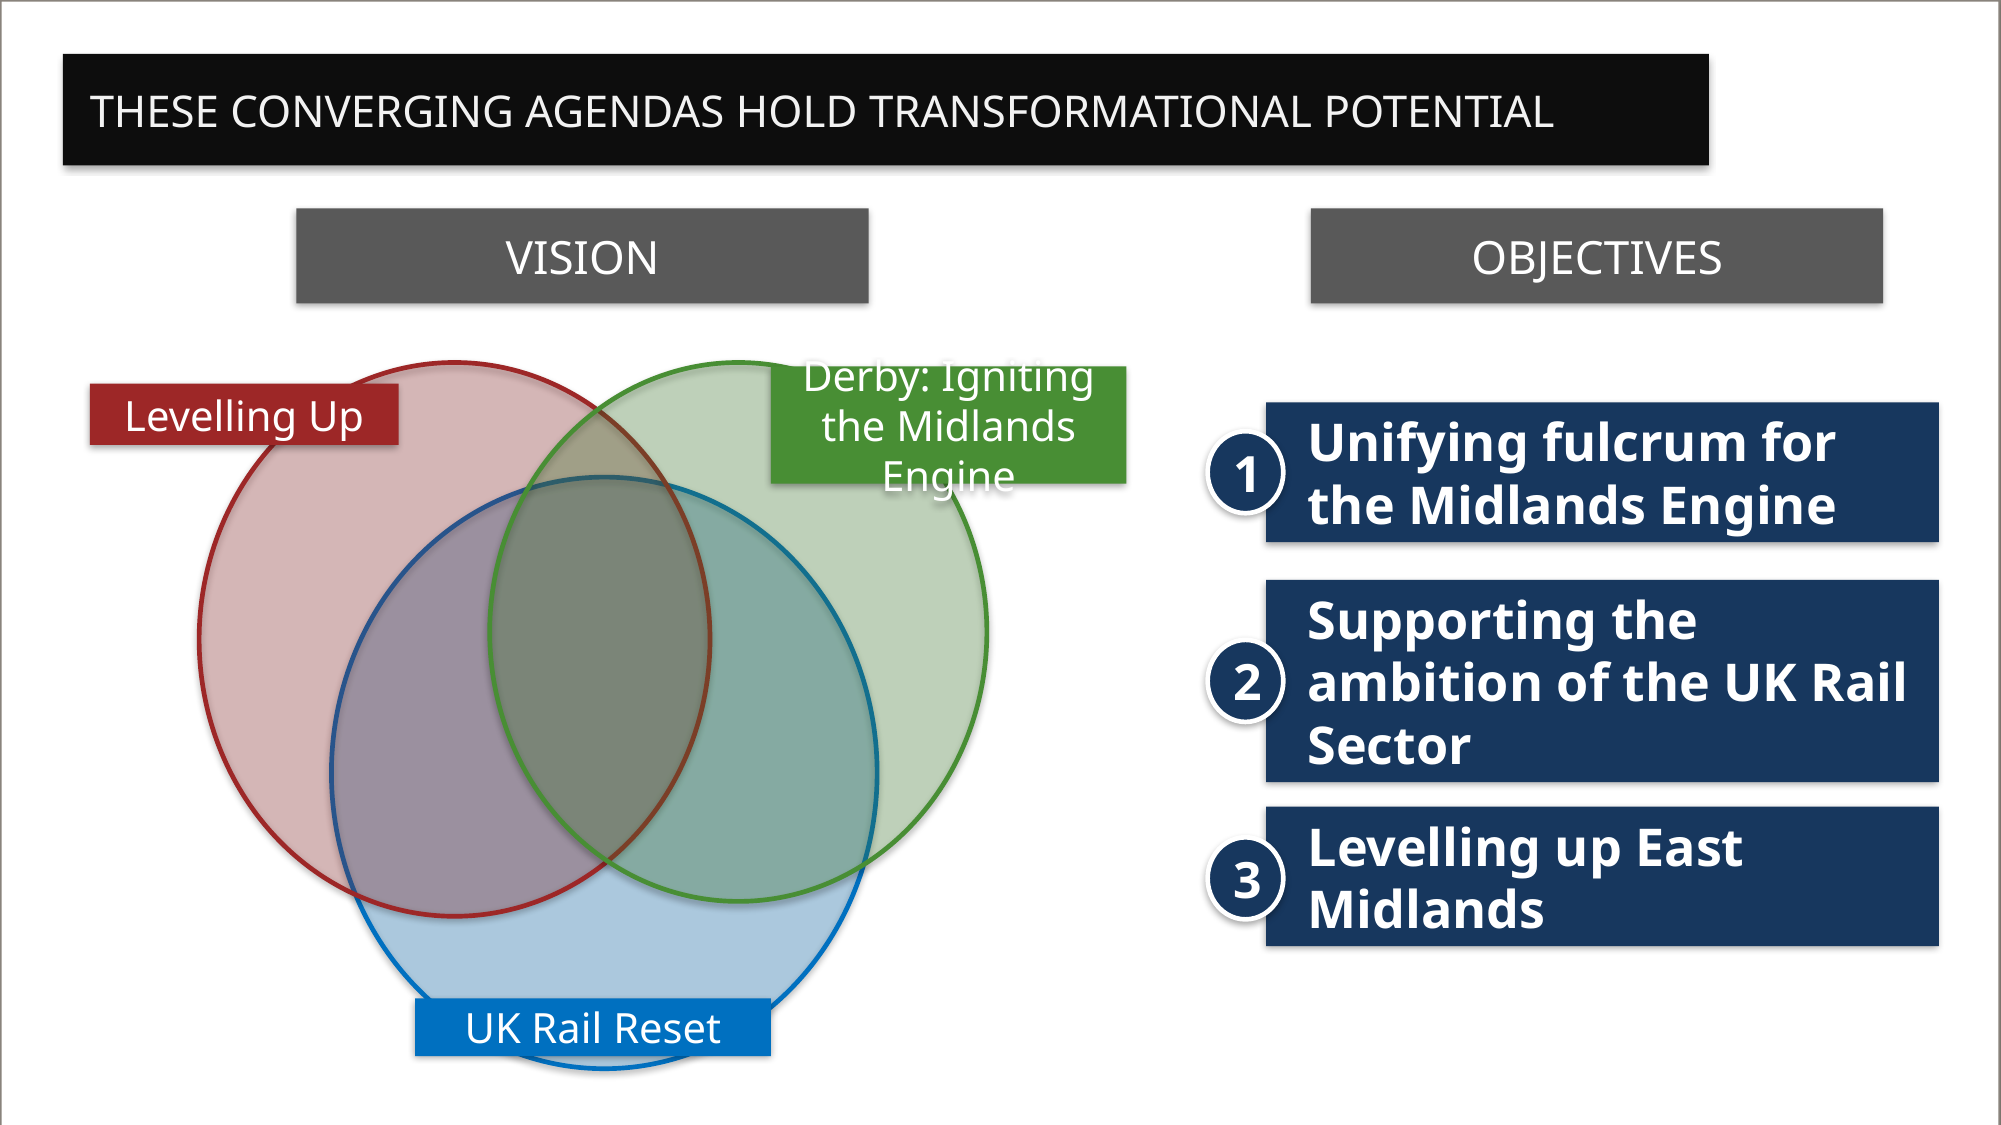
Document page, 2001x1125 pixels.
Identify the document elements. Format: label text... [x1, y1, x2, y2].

text_box [562, 1066, 647, 1070]
text_box 2 [1206, 639, 1285, 723]
text_box 1 [1206, 430, 1285, 515]
text_box OBJECTIVES [1310, 208, 1884, 304]
text_box Unifying fulcrum for the Midlands Engine [1265, 402, 1940, 543]
text_box Derby: Igniting the Midlands Engine [770, 365, 1127, 484]
text_box Supporting the ambition of the UK Rail Sector [1265, 579, 1940, 783]
text_box Levelling Up [89, 383, 399, 446]
text_box 3 [1206, 836, 1285, 921]
title These converging agendas hold transformational potential [89, 79, 1726, 141]
text_box VISION [296, 208, 869, 304]
text_box UK Rail Reset [414, 998, 772, 1057]
text_box [488, 361, 988, 903]
text_box [359, 872, 861, 1004]
text_box [198, 361, 602, 918]
text_box Levelling up East Midlands [1265, 806, 1940, 947]
